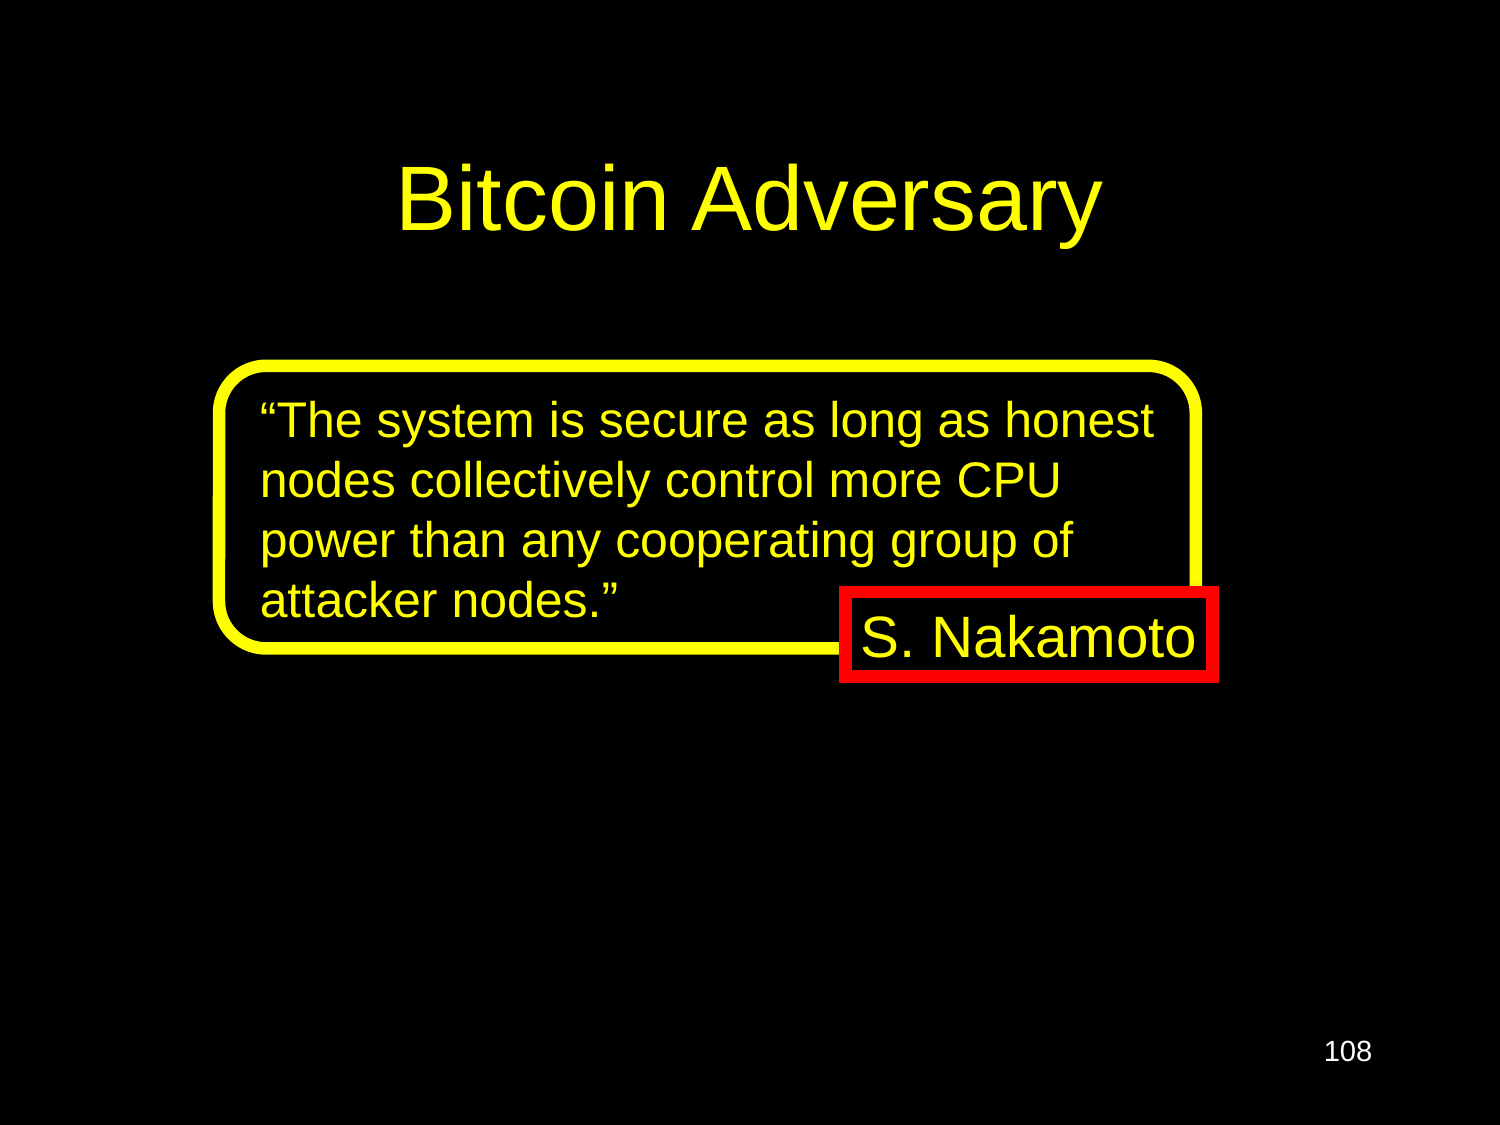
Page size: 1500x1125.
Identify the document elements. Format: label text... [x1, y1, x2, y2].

text_box “The system is secure as long as honest nodes collectively control more CPU power than any cooperating group of attacker nodes.” [218, 365, 1196, 649]
text_box S. Nakamoto [845, 592, 1213, 677]
slide_number 108 [1074, 1024, 1388, 1101]
title Bitcoin Adversary [112, 99, 1388, 288]
